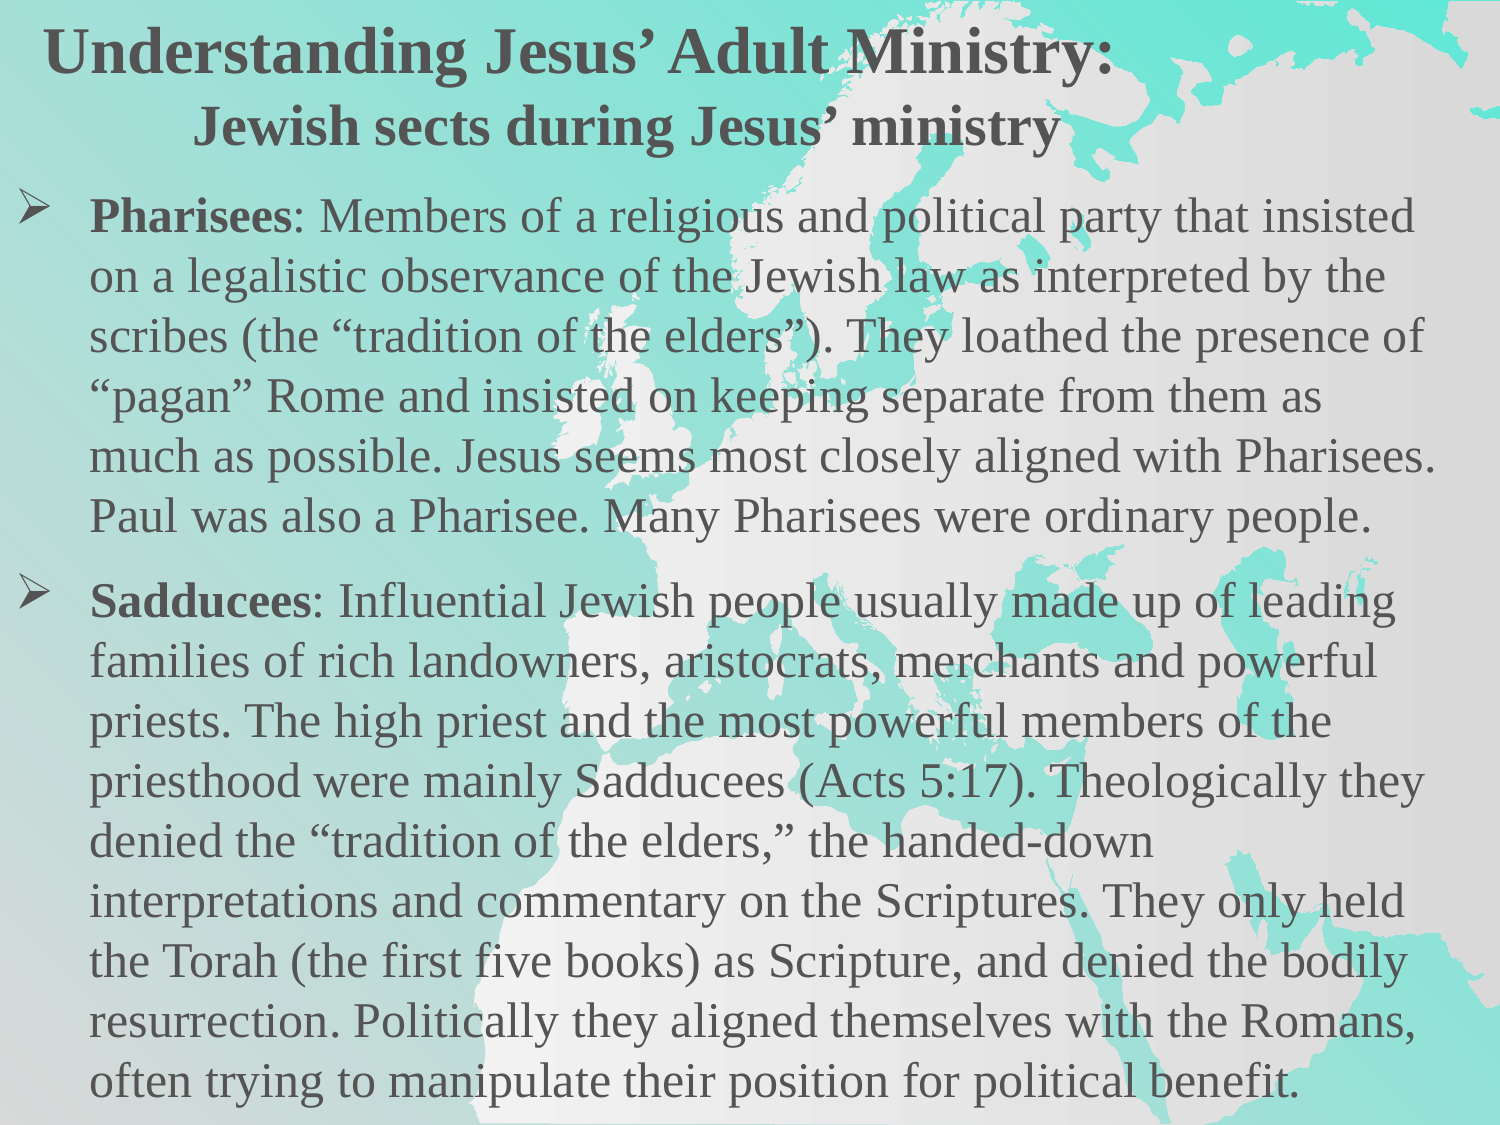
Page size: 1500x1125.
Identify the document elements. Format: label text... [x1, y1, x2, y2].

text_box Understanding Jesus’ Adult Ministry: Jewish sects during Jesus’ ministry [27, 0, 1500, 165]
text_box Pharisees: Members of a religious and political party that insisted on a legalistic observance of the Jewish law as interpreted by the scribes (the “tradition of the elders”). They loathed the presence of “pagan” Rome and insisted on keeping separate from them as much as possible. Jesus seems most closely aligned with Pharisees. Paul was also a Pharisee. Many Pharisees were ordinary people. Sadducees: Influential Jewish people usually made up of leading families of rich landowners, aristocrats, merchants and powerful priests. The high priest and the most powerful members of the priesthood were mainly Sadducees (Acts 5:17). Theologically they denied the “tradition of the elders,” the handed-down interpretations and commentary on the Scriptures. They only held the Torah (the first five books) as Scripture, and denied the bodily resurrection. Politically they aligned themselves with the Romans, often trying to manipulate their position for political benefit. [0, 174, 1461, 1115]
